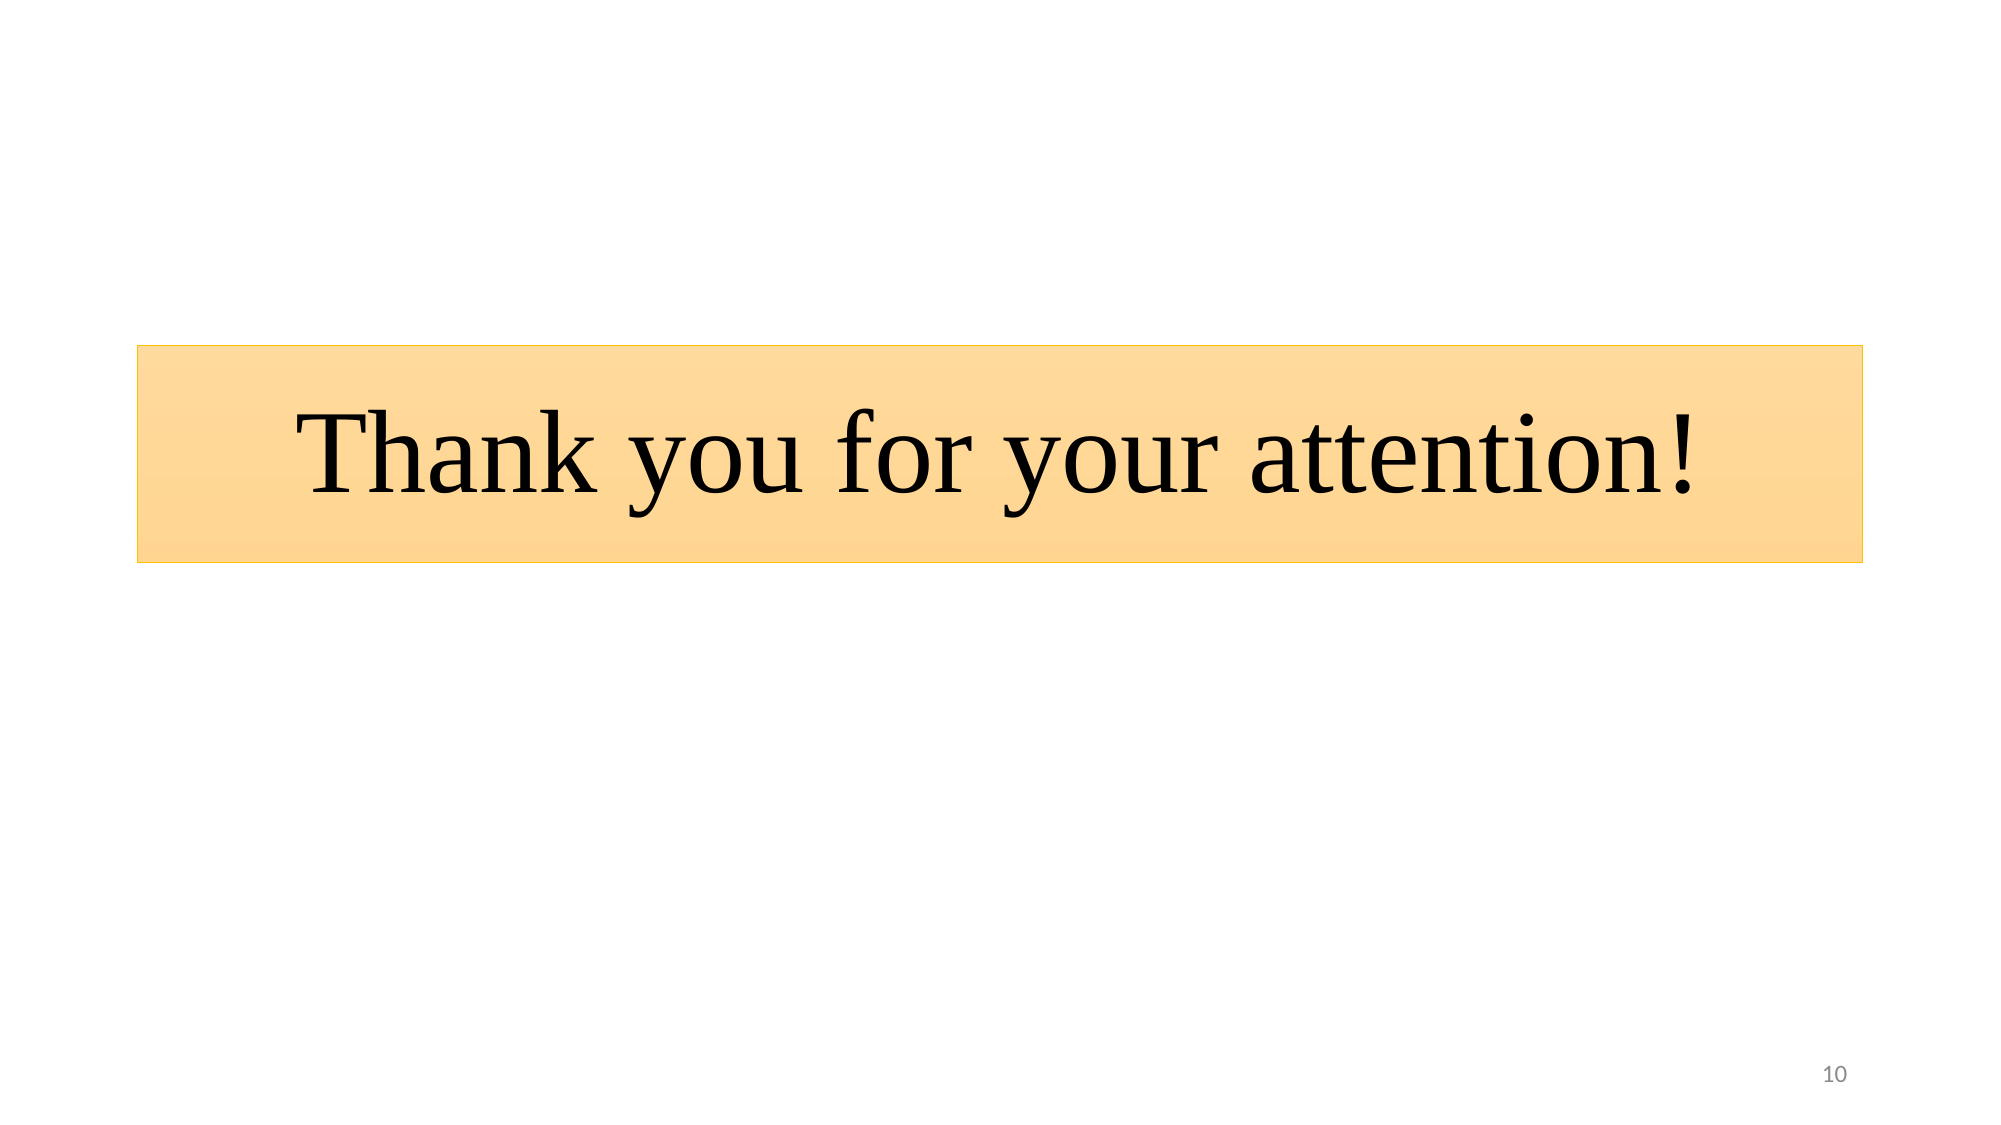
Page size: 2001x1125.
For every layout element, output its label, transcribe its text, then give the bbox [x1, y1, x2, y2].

title Thank you for your attention! [137, 345, 1863, 563]
slide_number 10 [1412, 1042, 1863, 1103]
